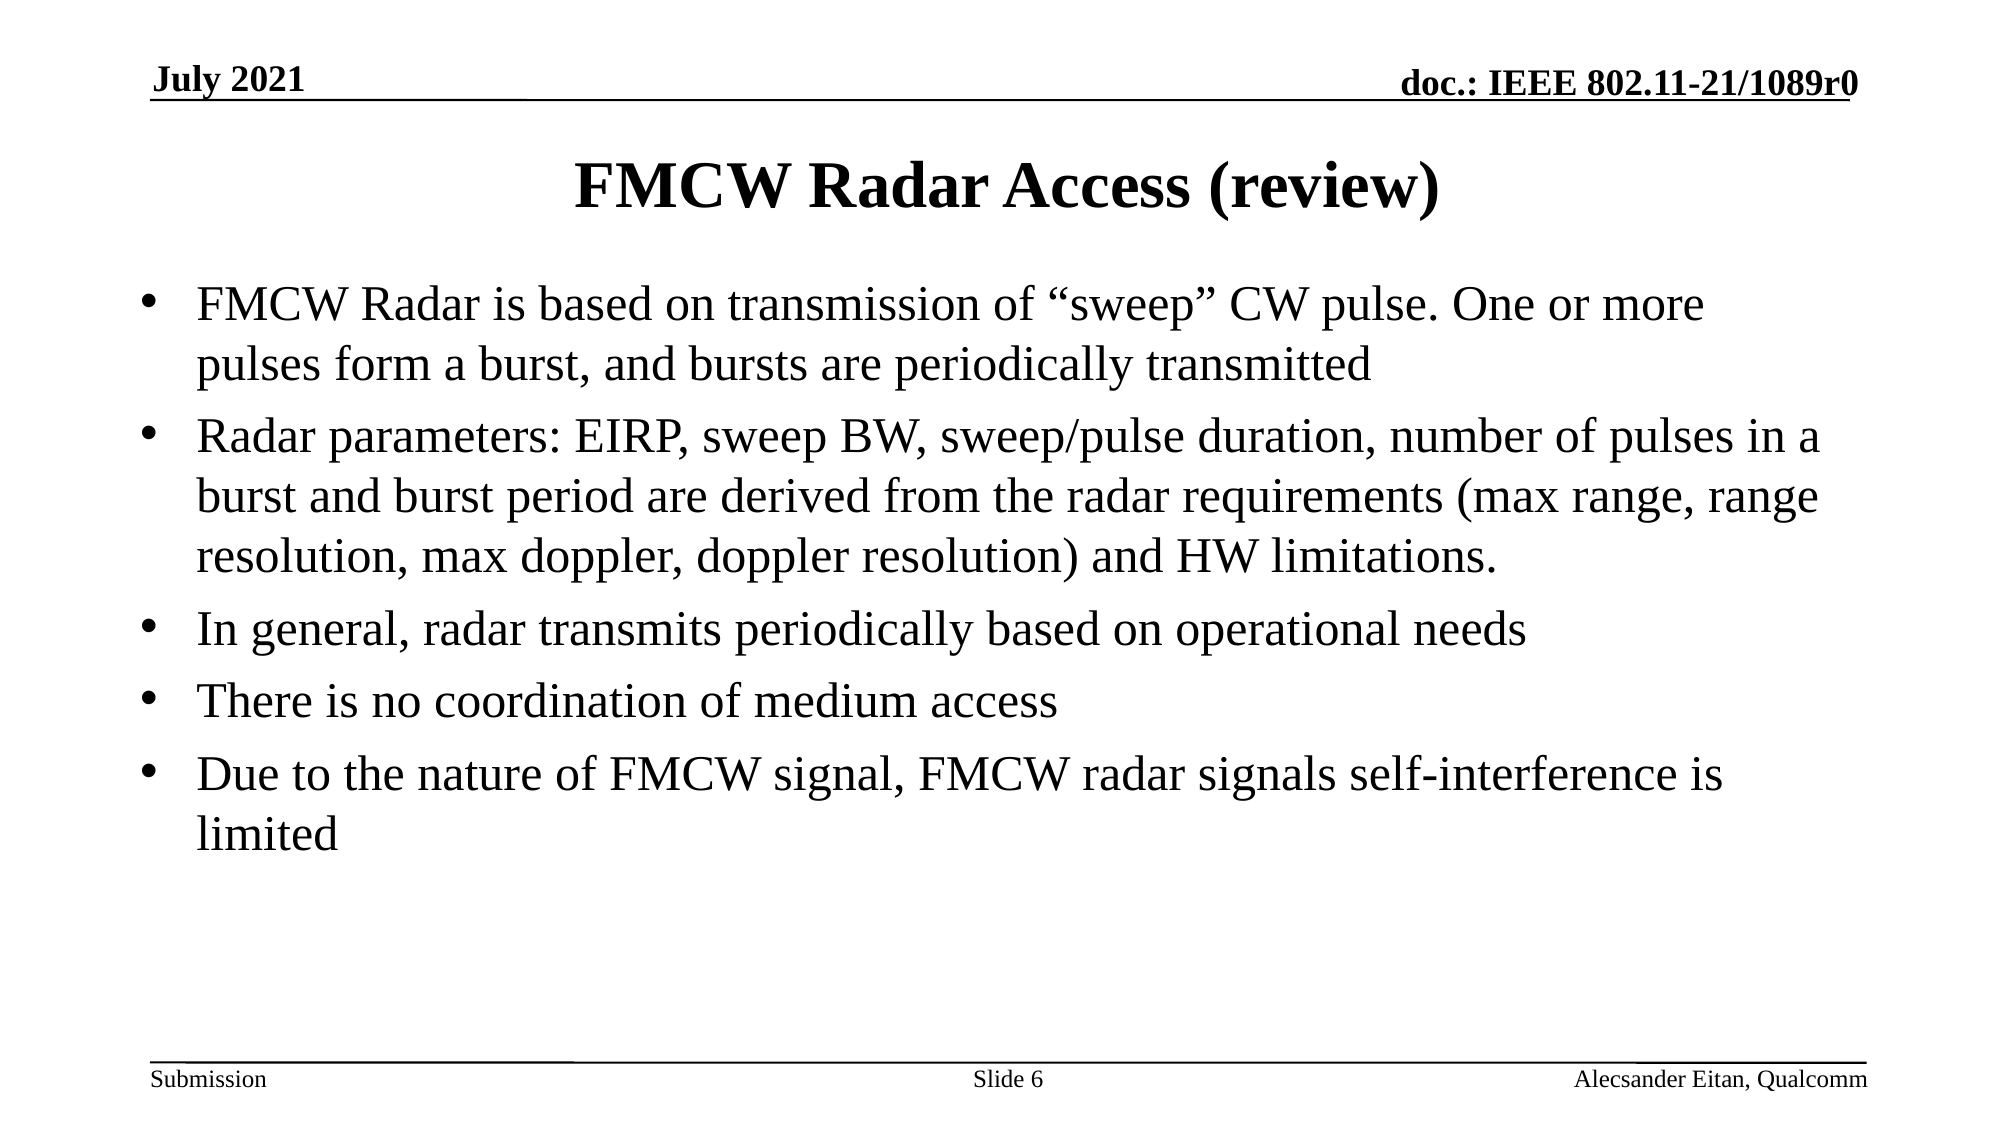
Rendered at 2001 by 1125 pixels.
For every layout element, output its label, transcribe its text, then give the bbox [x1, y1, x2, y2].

slide_number Slide 6 [950, 1061, 1067, 1123]
list FMCW Radar is based on transmission of “sweep” CW pulse. One or more pulses form a burst, and bursts are periodically transmitted Radar parameters: EIRP, sweep BW, sweep/pulse duration, number of pulses in a burst and burst period are derived from the radar requirements (max range, range resolution, max doppler, doppler resolution) and HW limitations. In general, radar transmits periodically based on operational needs There is no coordination of medium access Due to the nature of FMCW signal, FMCW radar signals self-interference is limited [124, 262, 1850, 1000]
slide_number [152, 54, 563, 100]
title FMCW Radar Access (review) [149, 112, 1850, 251]
footer Alecsander Eitan, Qualcomm [1171, 1061, 1869, 1093]
